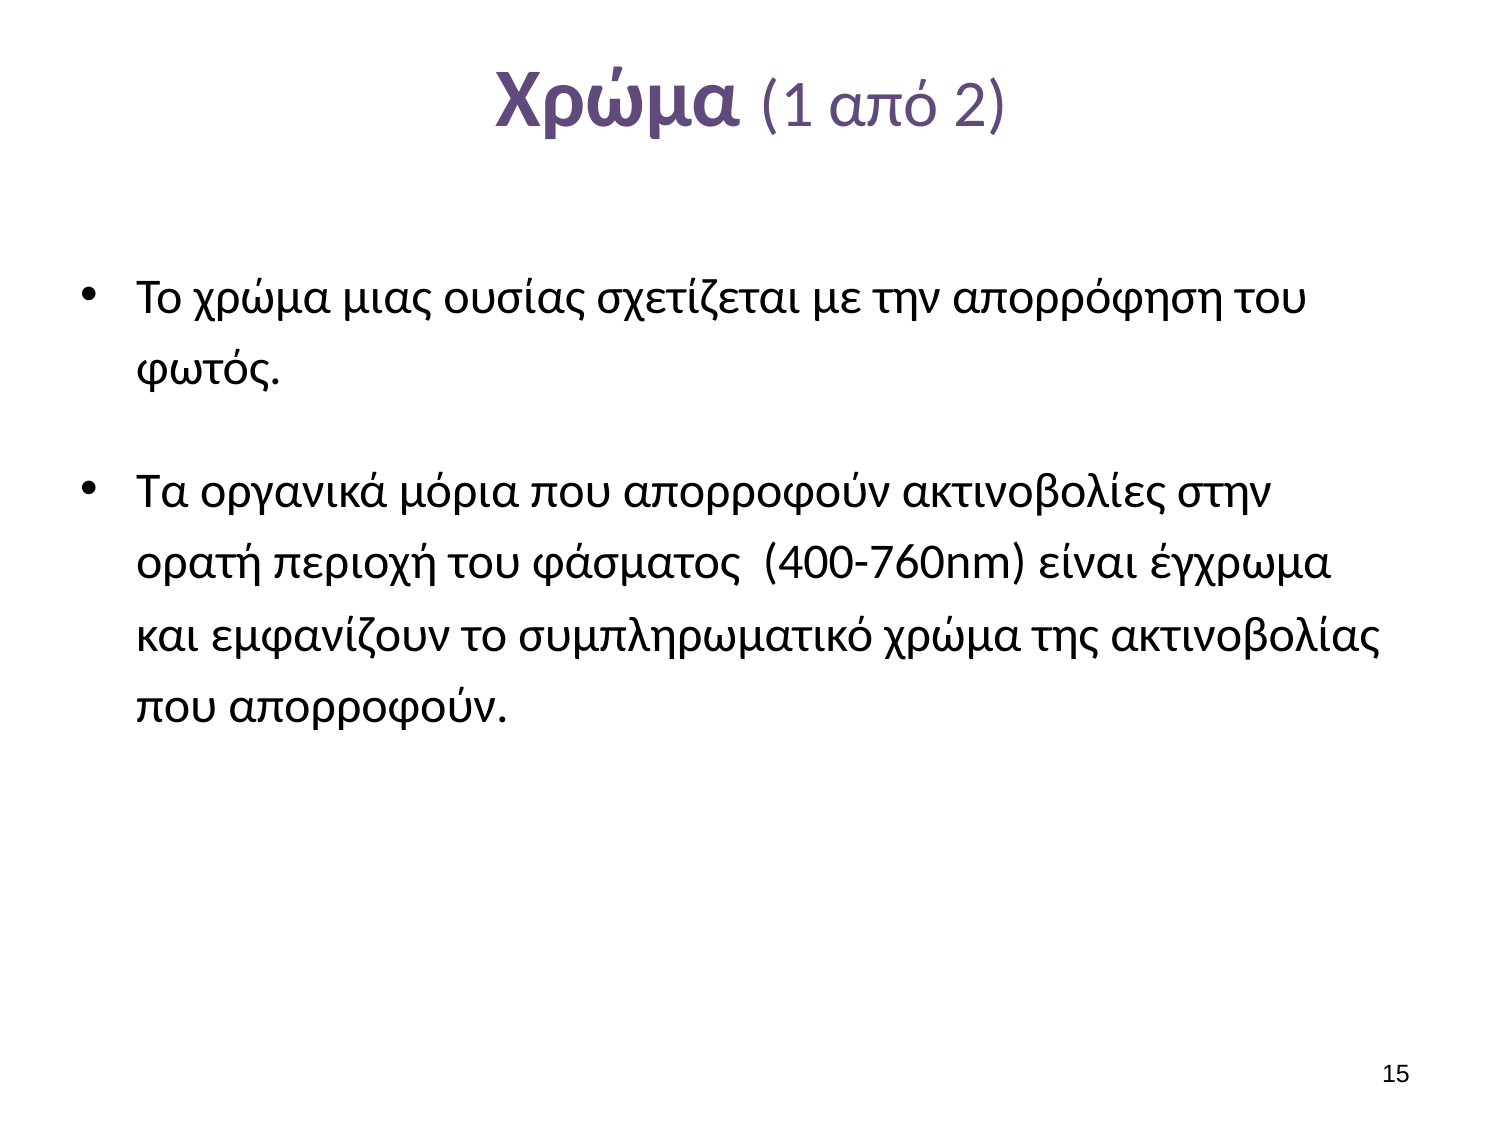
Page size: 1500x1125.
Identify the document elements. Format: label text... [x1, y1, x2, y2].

title Χρώμα (1 από 2) [76, 19, 1427, 169]
slide_number 14 [1074, 1042, 1425, 1103]
list Το χρώμα μιας ουσίας σχετίζεται με την απορρόφηση του φωτός. Τα οργανικά μόρια που απορροφούν ακτινοβολίες στην ορατή περιοχή του φάσματος (400-760nm) είναι έγχρωμα και εμφανίζουν το συμπληρωματικό χρώμα της ακτινοβολίας που απορροφούν. [64, 243, 1415, 1071]
